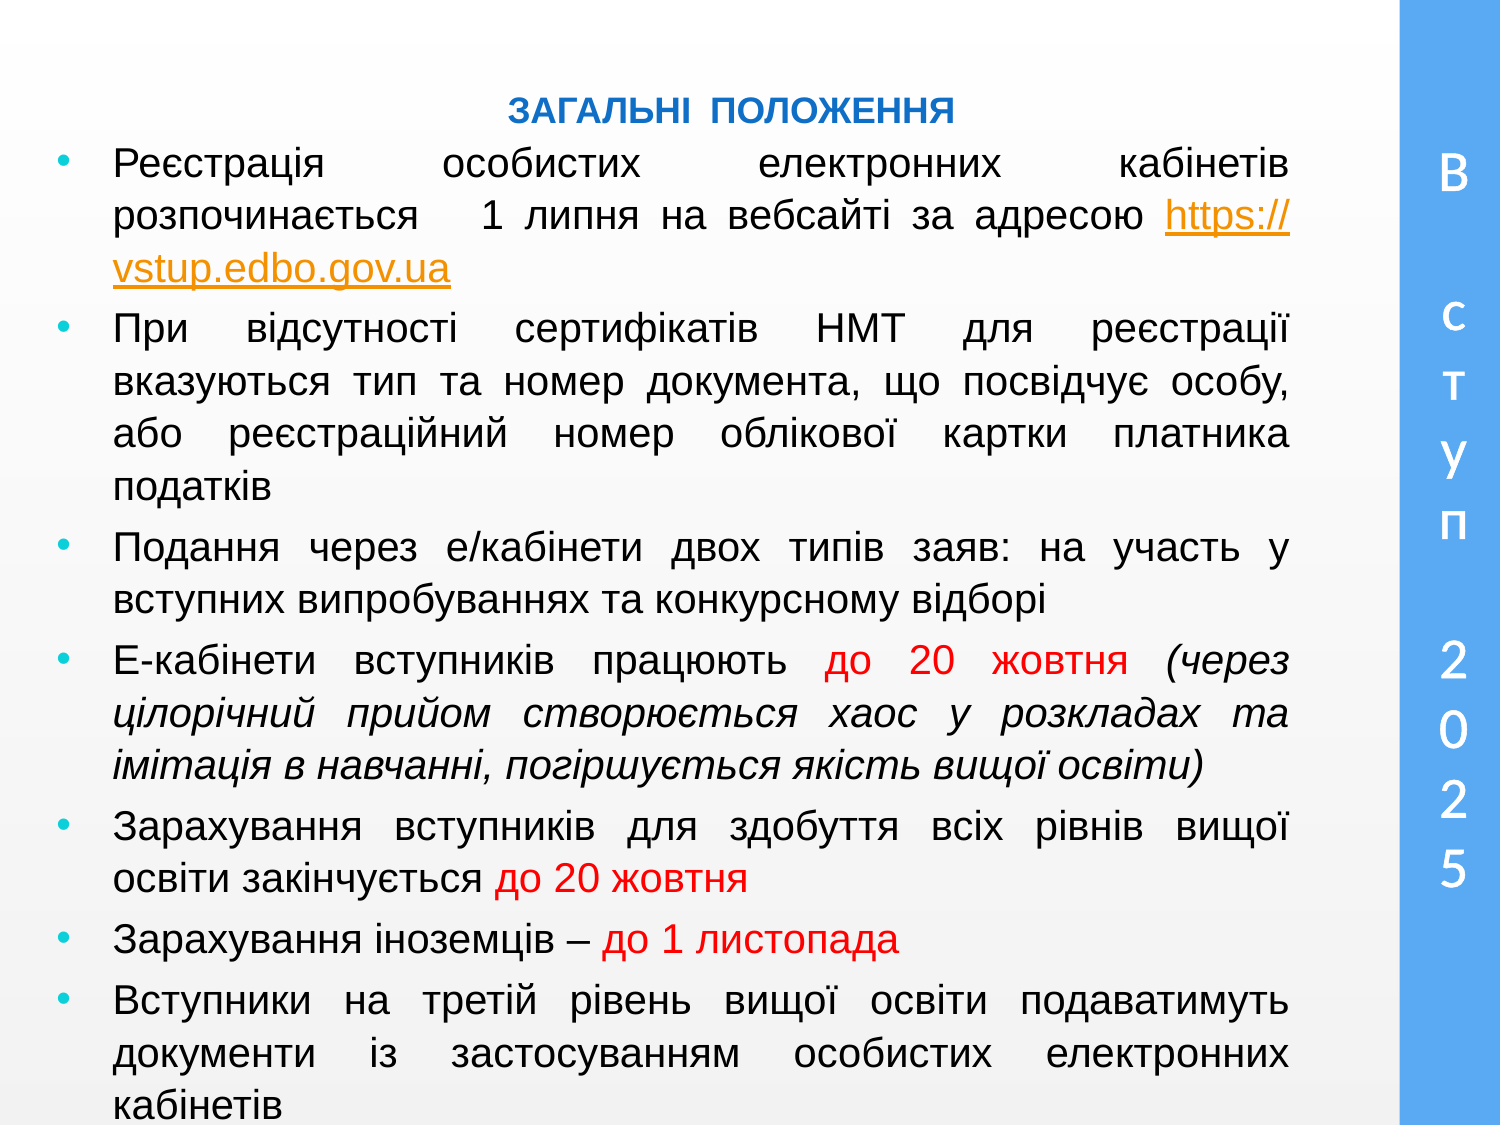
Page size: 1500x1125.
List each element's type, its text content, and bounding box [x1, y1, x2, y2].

subtitle Реєстрація особистих електронних кабінетів розпочинається 1 липня на вебсайті за адресою https://vstup.edbo.gov.ua При відсутності сертифікатів НМТ для реєстрації вказуються тип та номер документа, що посвідчує особу, або реєстраційний номер облікової картки платника податків Подання через е/кабінети двох типів заяв: на участь у вступних випробуваннях та конкурсному відборі Е-кабінети вступників працюють до 20 жовтня (через цілорічний прийом створюється хаос у розкладах та імітація в навчанні, погіршується якість вищої освіти) Зарахування вступників для здобуття всіх рівнів вищої освіти закінчується до 20 жовтня Зарахування іноземців – до 1 листопада Вступники на третій рівень вищої освіти подаватимуть документи із застосуванням особистих електронних кабінетів [41, 125, 1448, 926]
text_box В с т у п 2 0 2 5 [1423, 125, 1484, 1059]
text_box [1398, 0, 1500, 1125]
title ЗАГАЛЬНІ ПОЛОЖЕННЯ [76, 77, 1387, 125]
text_box [0, 0, 1398, 1125]
